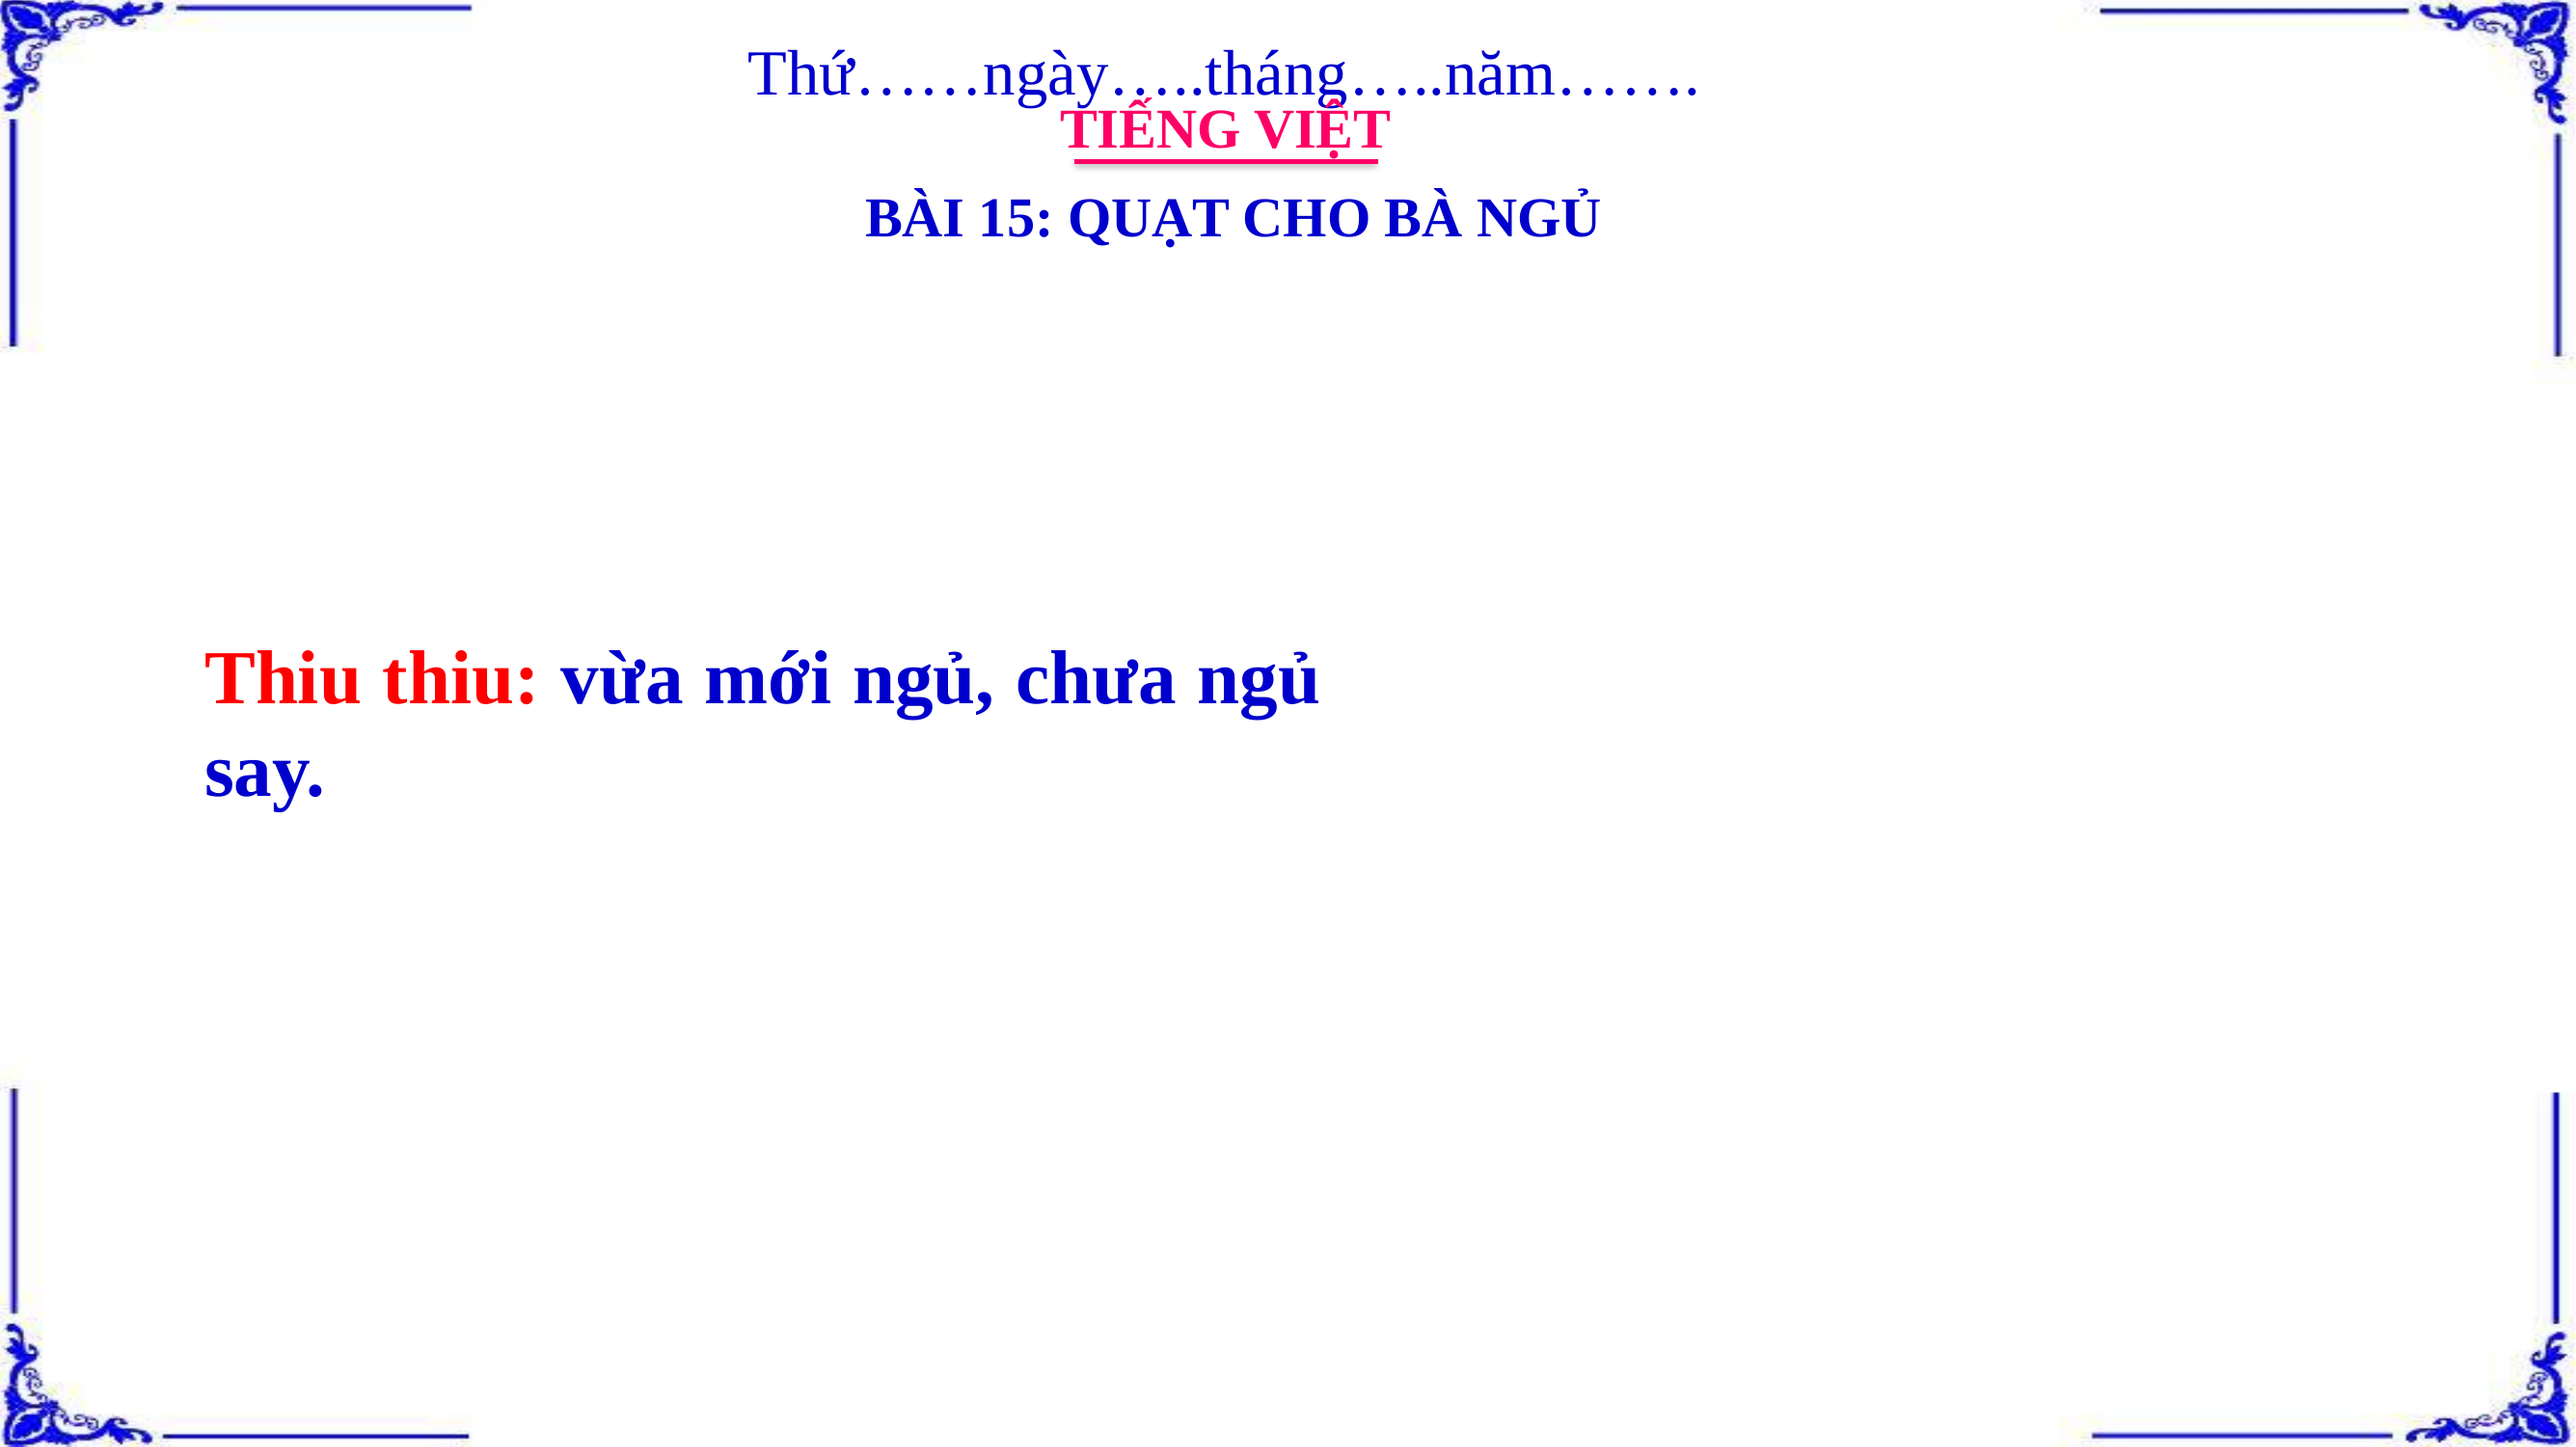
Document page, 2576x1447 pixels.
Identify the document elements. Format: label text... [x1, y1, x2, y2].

text_box BÀI 15: QUẠT CHO BÀ NGỦ [756, 176, 1710, 259]
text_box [730, 23, 1721, 168]
picture [0, 0, 2576, 1447]
text_box Thiu thiu: vừa mới ngủ, chưa ngủ say. [190, 620, 1336, 819]
